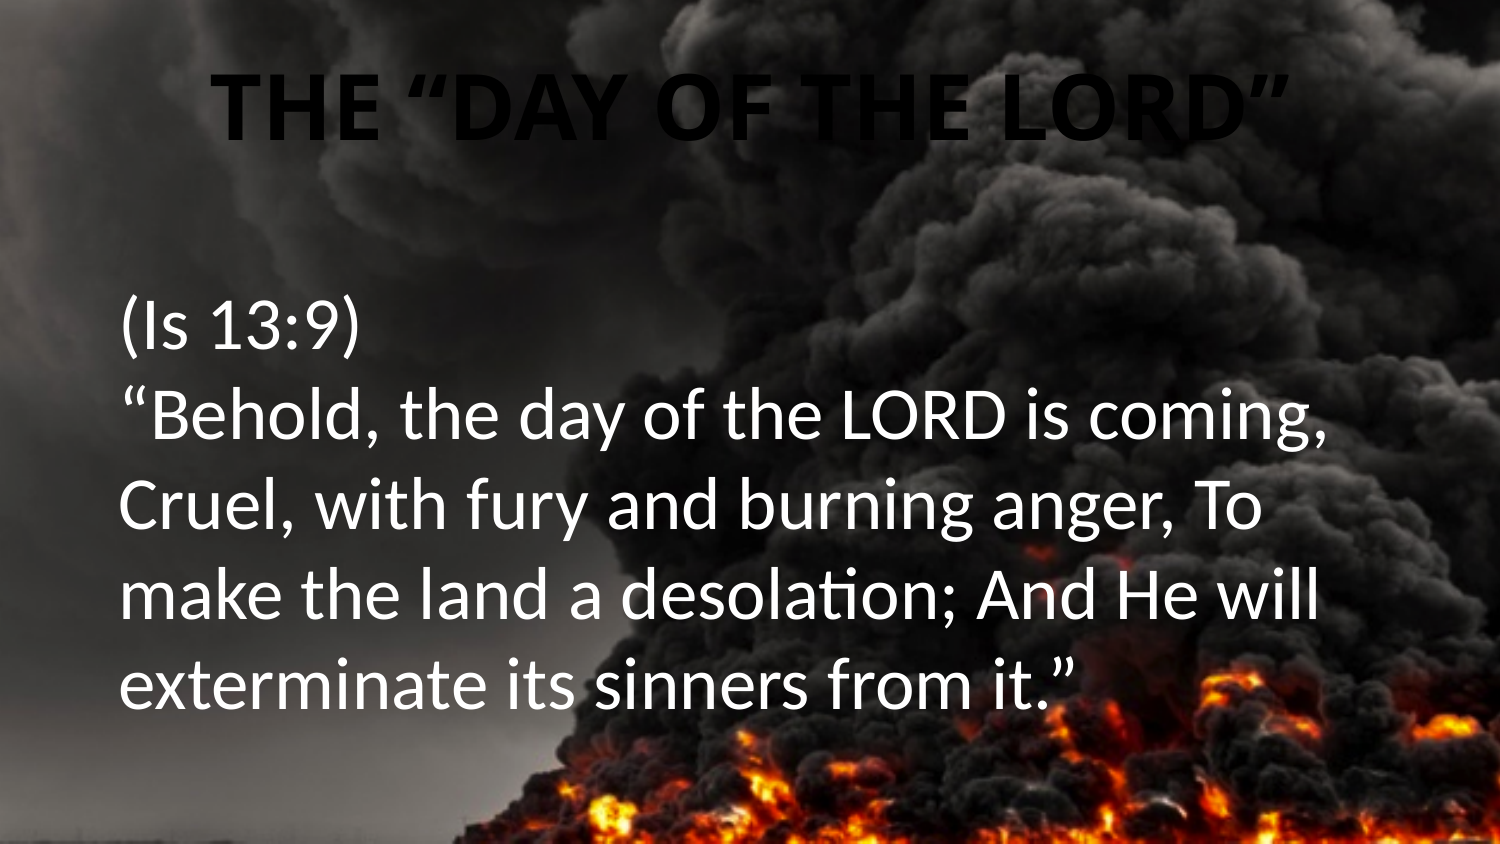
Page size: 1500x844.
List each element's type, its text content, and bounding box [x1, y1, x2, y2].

picture [0, 0, 1500, 844]
text_box (Is 13:9) “Behold, the day of the LORD is coming, Cruel, with fury and burning anger, To make the land a desolation; And He will exterminate its sinners from it.” [103, 266, 1425, 732]
title The “Day of the Lord” [75, 33, 1425, 175]
